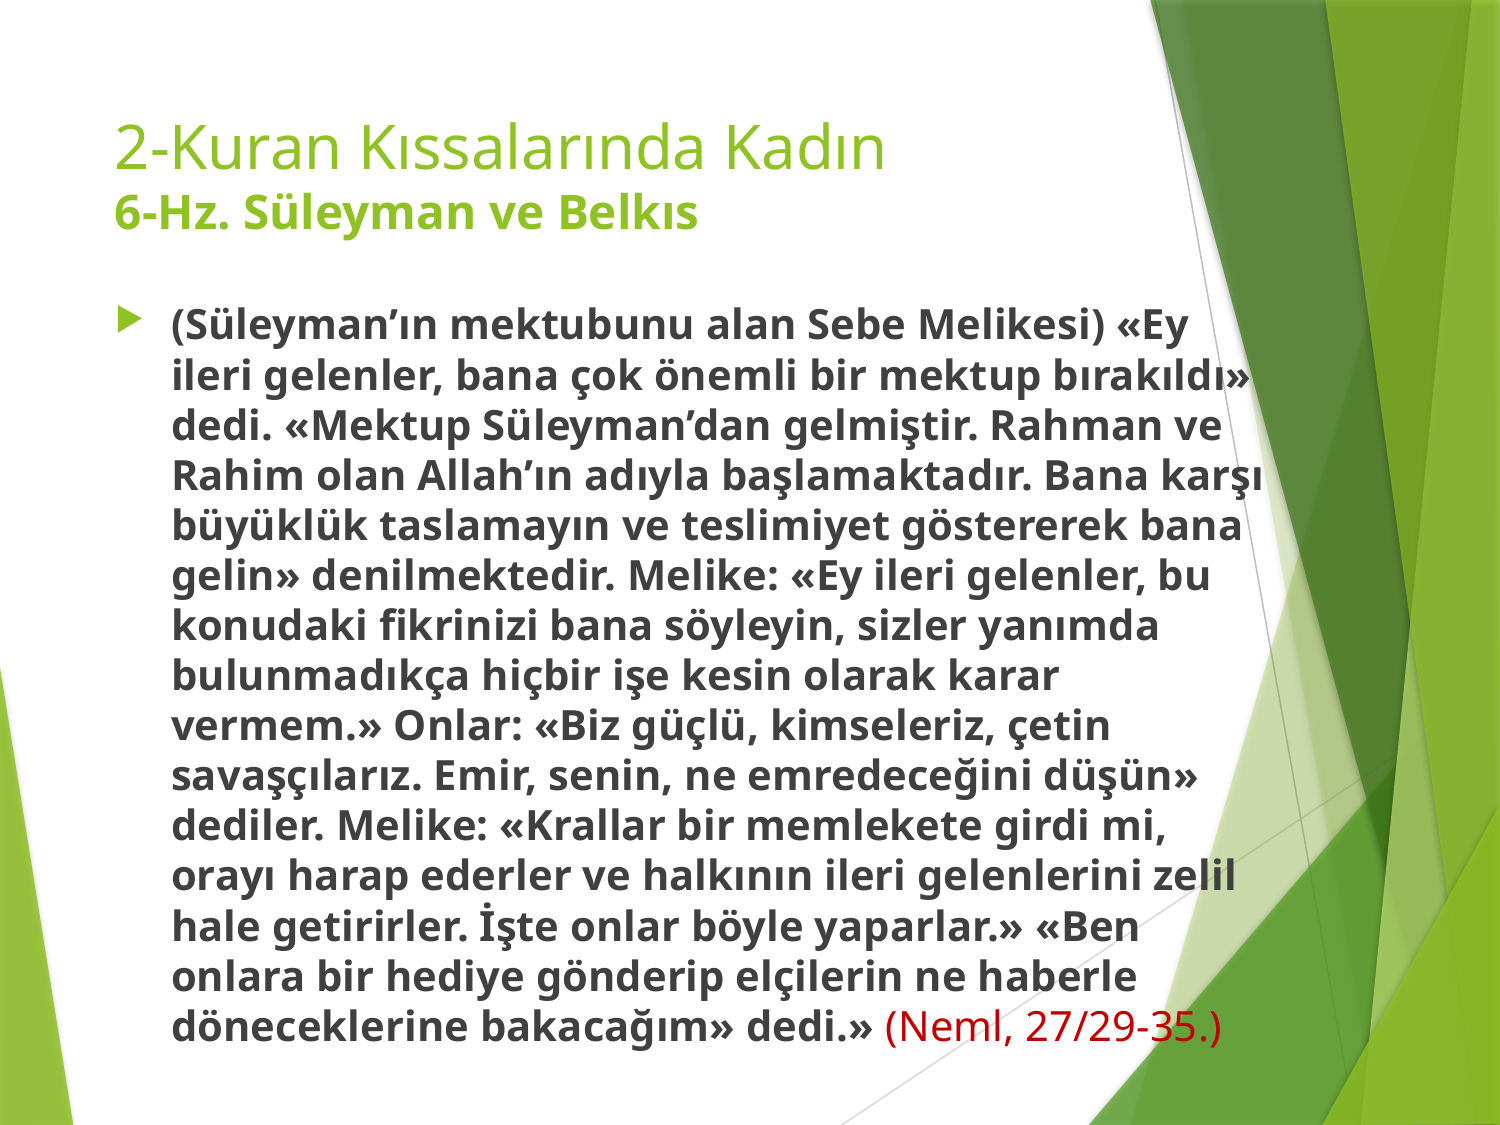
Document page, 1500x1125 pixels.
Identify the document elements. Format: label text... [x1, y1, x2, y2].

list (Süleyman’ın mektubunu alan Sebe Melikesi) «Ey ileri gelenler, bana çok önemli bir mektup bırakıldı» dedi. «Mektup Süleyman’dan gelmiştir. Rahman ve Rahim olan Allah’ın adıyla başlamaktadır. Bana karşı büyüklük taslamayın ve teslimiyet göstererek bana gelin» denilmektedir. Melike: «Ey ileri gelenler, bu konudaki fikrinizi bana söyleyin, sizler yanımda bulunmadıkça hiçbir işe kesin olarak karar vermem.» Onlar: «Biz güçlü, kimseleriz, çetin savaşçılarız. Emir, senin, ne emredeceğini düşün» dediler. Melike: «Krallar bir memlekete girdi mi, orayı harap ederler ve halkının ileri gelenlerini zelil hale getirirler. İşte onlar böyle yaparlar.» «Ben onlara bir hediye gönderip elçilerin ne haberle döneceklerine bakacağım» dedi.» (Neml, 27/29-35.) [99, 290, 1294, 1125]
title 2-Kuran Kıssalarında Kadın 6-Hz. Süleyman ve Belkıs [99, 99, 1142, 290]
